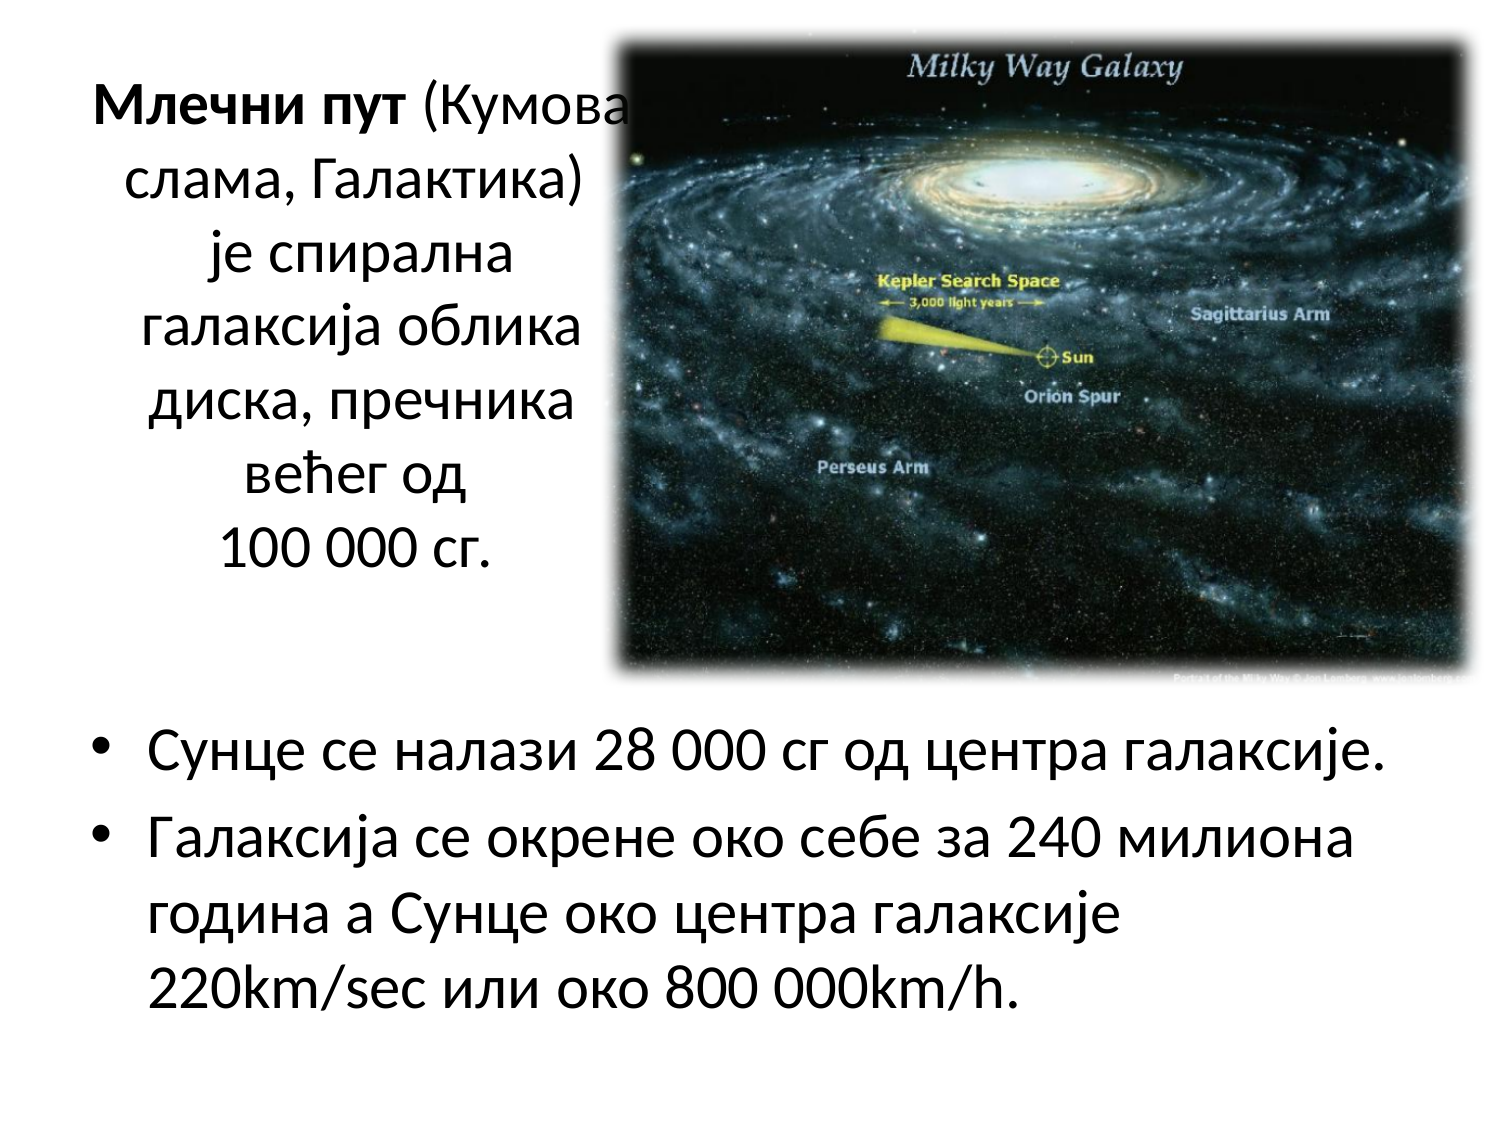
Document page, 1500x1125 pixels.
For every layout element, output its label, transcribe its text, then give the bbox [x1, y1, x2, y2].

list Сунце се налази 28 000 сг од центра галаксије. Галаксија се окрене око себе за 240 милиона година а Сунце око центра галаксије 220km/sec или око 800 000km/h. [75, 699, 1425, 1088]
picture [599, 24, 1484, 688]
title Млечни пут (Кумова слама, Галактика) је спирална галаксија облика диска, пречника већег од 100 000 сг. [75, 45, 594, 688]
